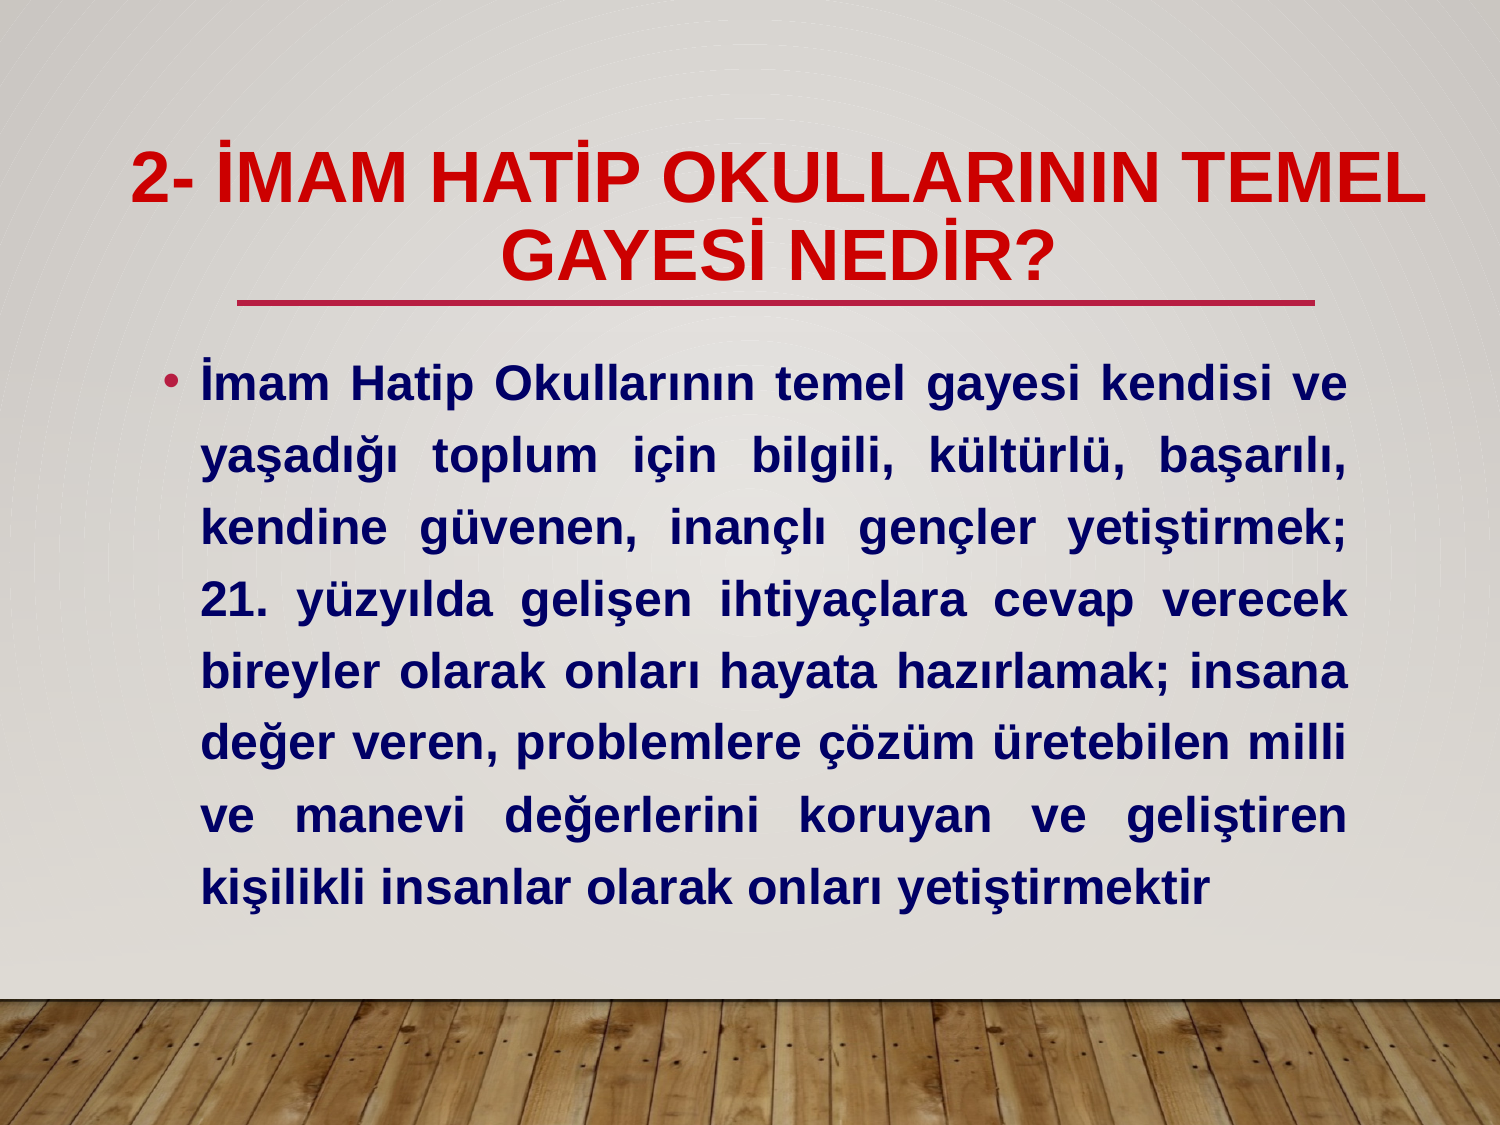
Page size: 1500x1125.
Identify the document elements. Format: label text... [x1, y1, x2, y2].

title 2- İMAM HATİP OKULLARININ TEMEL GAYESİ NEDİR? [100, 131, 1459, 305]
list İmam Hatip Okullarının temel gayesi kendisi ve yaşadığı toplum için bilgili, kültürlü, başarılı, kendine güvenen, inançlı gençler yetiştirmek; 21. yüzyılda gelişen ihtiyaçlara cevap verecek bireyler olarak onları hayata hazırlamak; insana değer veren, problemlere çözüm üretebilen milli ve manevi değerlerini koruyan ve geliştiren kişilikli insanlar olarak onları yetiştirmektir [147, 330, 1365, 929]
picture [0, 999, 1500, 1125]
